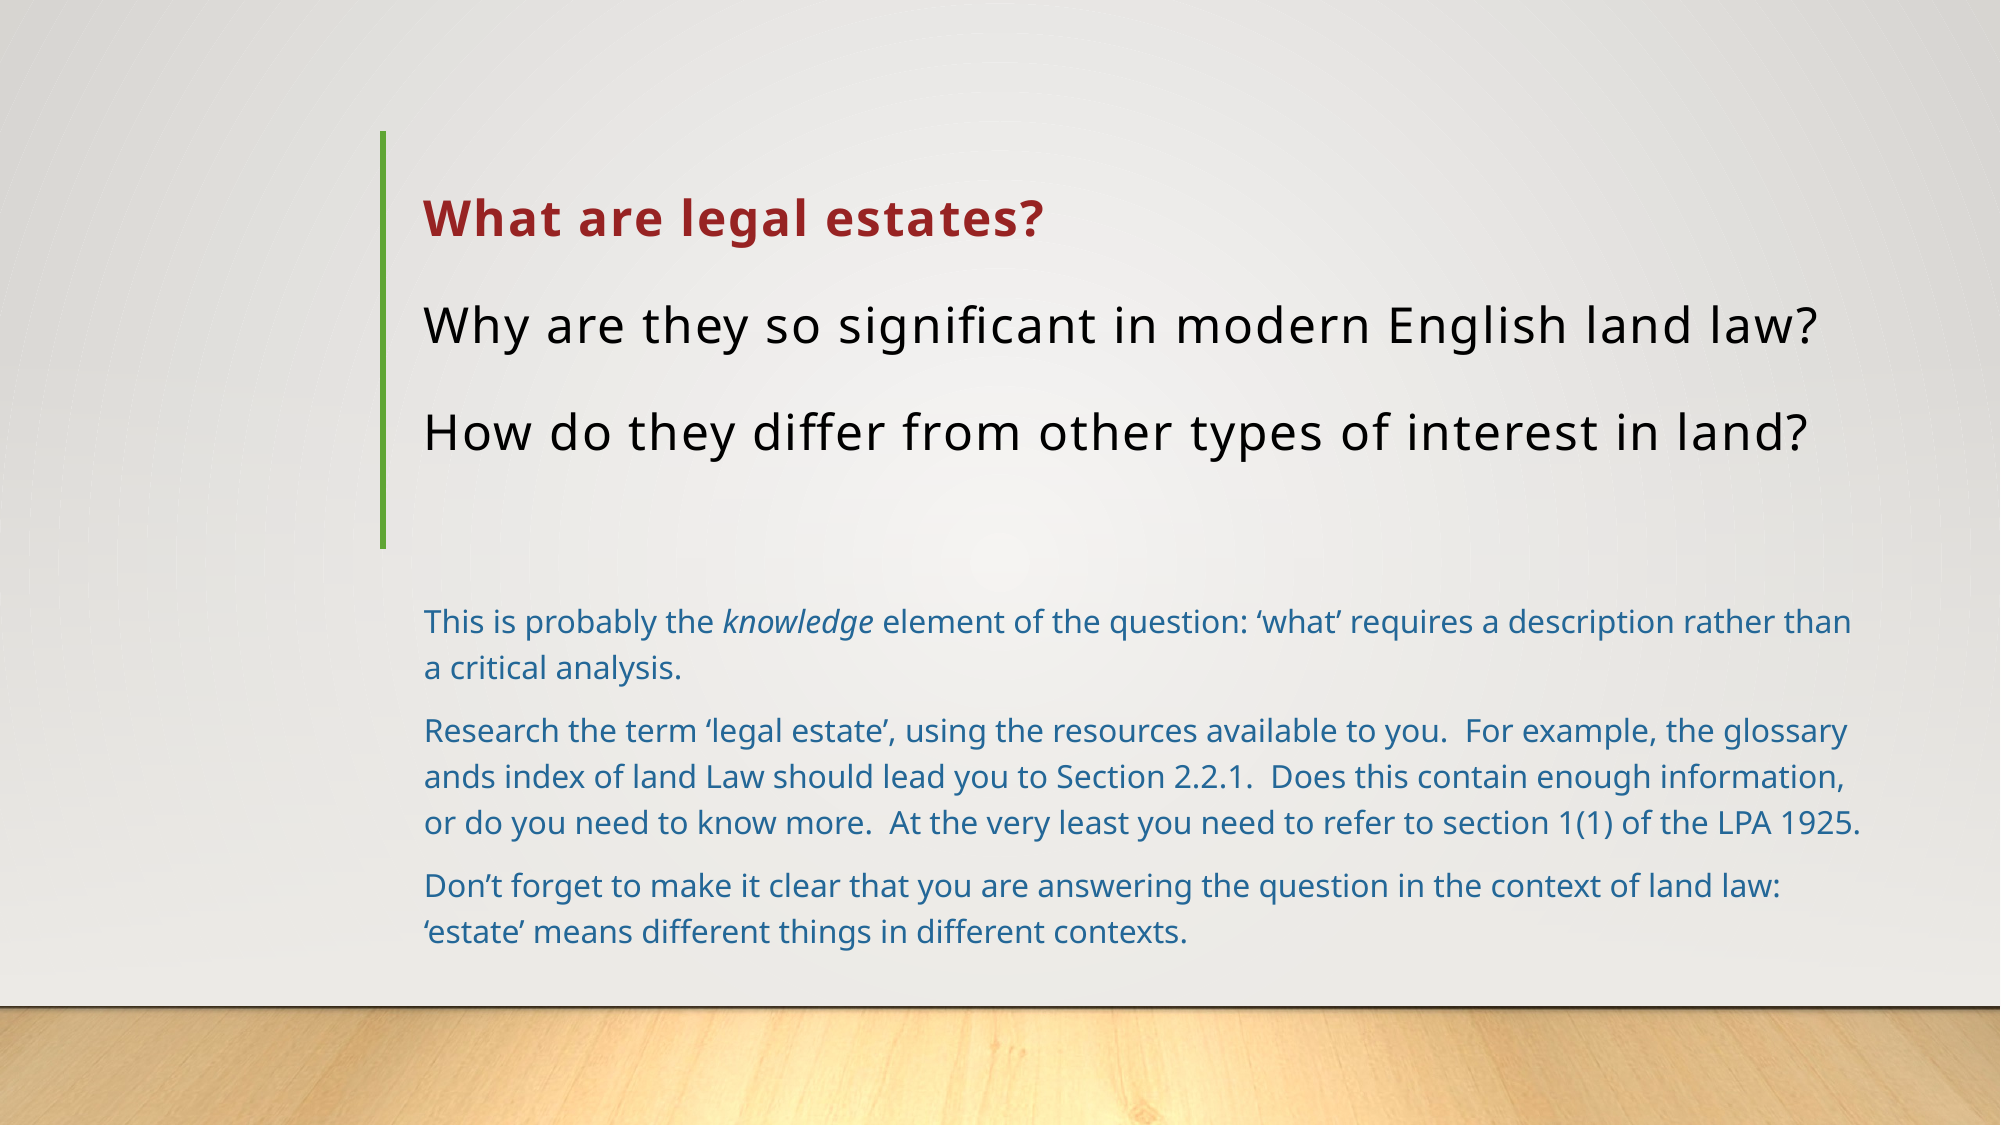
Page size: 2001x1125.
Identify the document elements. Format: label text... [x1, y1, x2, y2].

title What are legal estates? Why are they so significant in modern English land law? How do they differ from other types of interest in land? [408, 131, 1878, 461]
picture [0, 1006, 2000, 1125]
subtitle This is probably the knowledge element of the question: ‘what’ requires a description rather than a critical analysis. Research the term ‘legal estate’, using the resources available to you. For example, the glossary ands index of land Law should lead you to Section 2.2.1. Does this contain enough information, or do you need to know more. At the very least you need to refer to section 1(1) of the LPA 1925. Don’t forget to make it clear that you are answering the question in the context of land law: ‘estate’ means different things in different contexts. [408, 579, 1878, 980]
